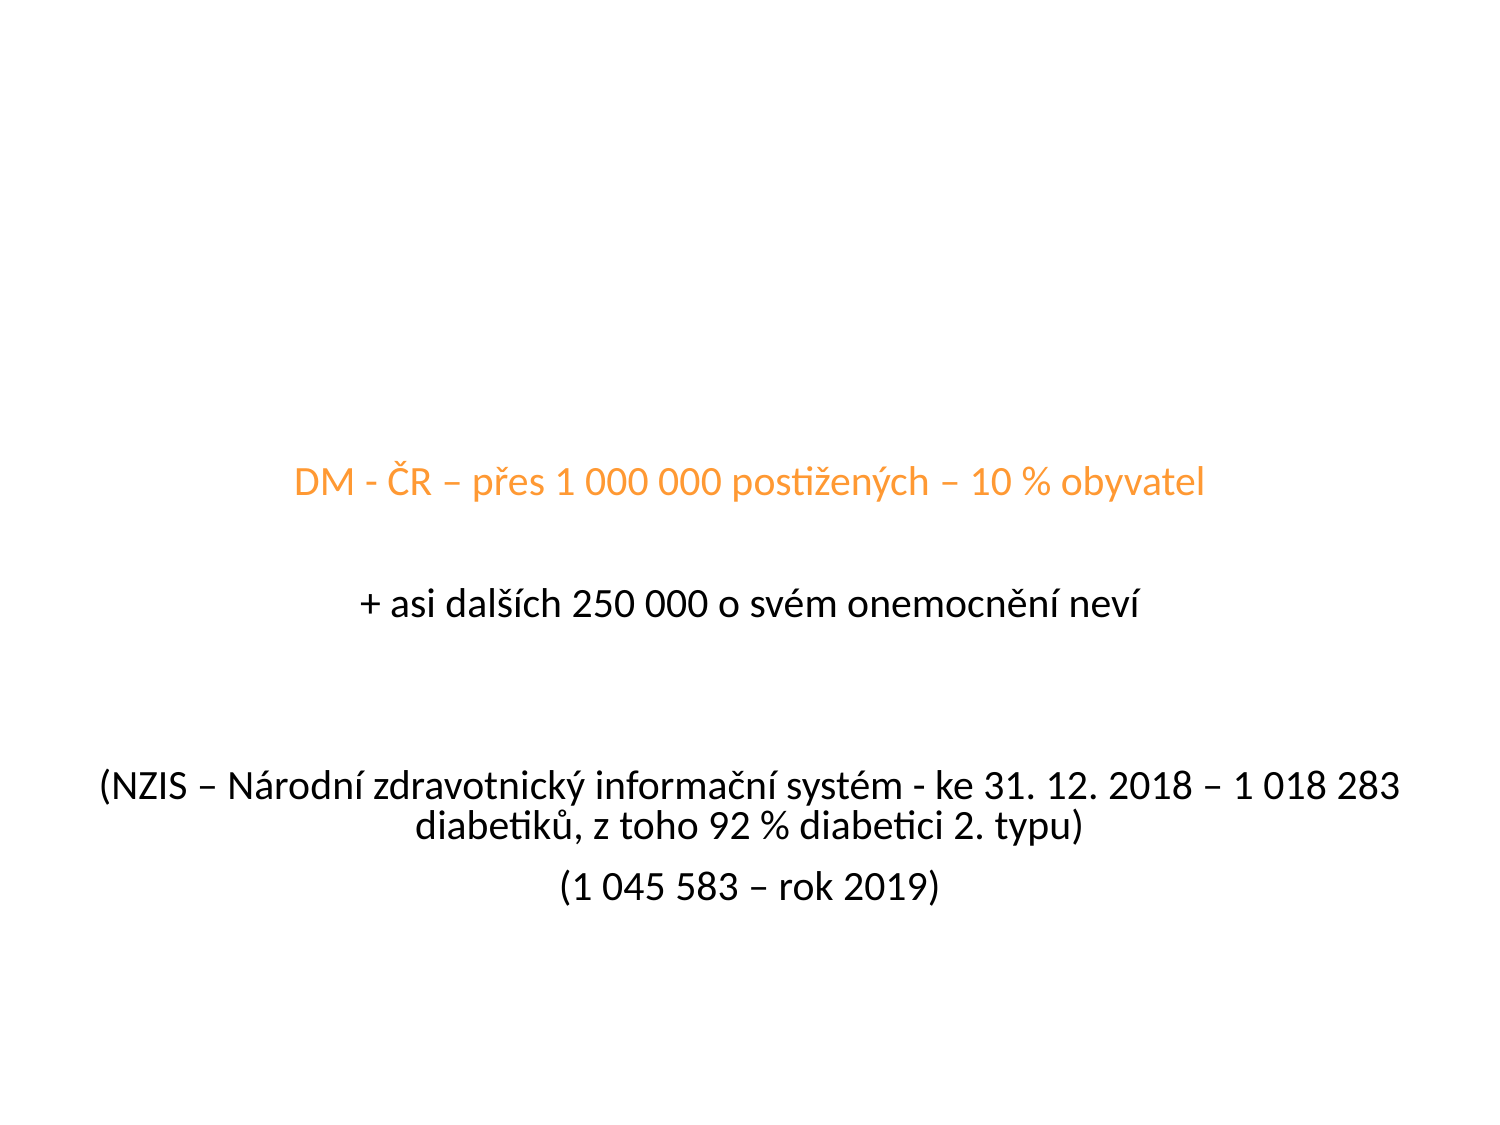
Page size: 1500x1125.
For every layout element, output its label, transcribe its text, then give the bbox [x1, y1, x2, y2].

subtitle DM - ČR – přes 1 000 000 postižených – 10 % obyvatel + asi dalších 250 000 o svém onemocnění neví (NZIS – Národní zdravotnický informační systém - ke 31. 12. 2018 – 1 018 283 diabetiků, z toho 92 % diabetici 2. typu) (1 045 583 – rok 2019) [0, 385, 1500, 1071]
